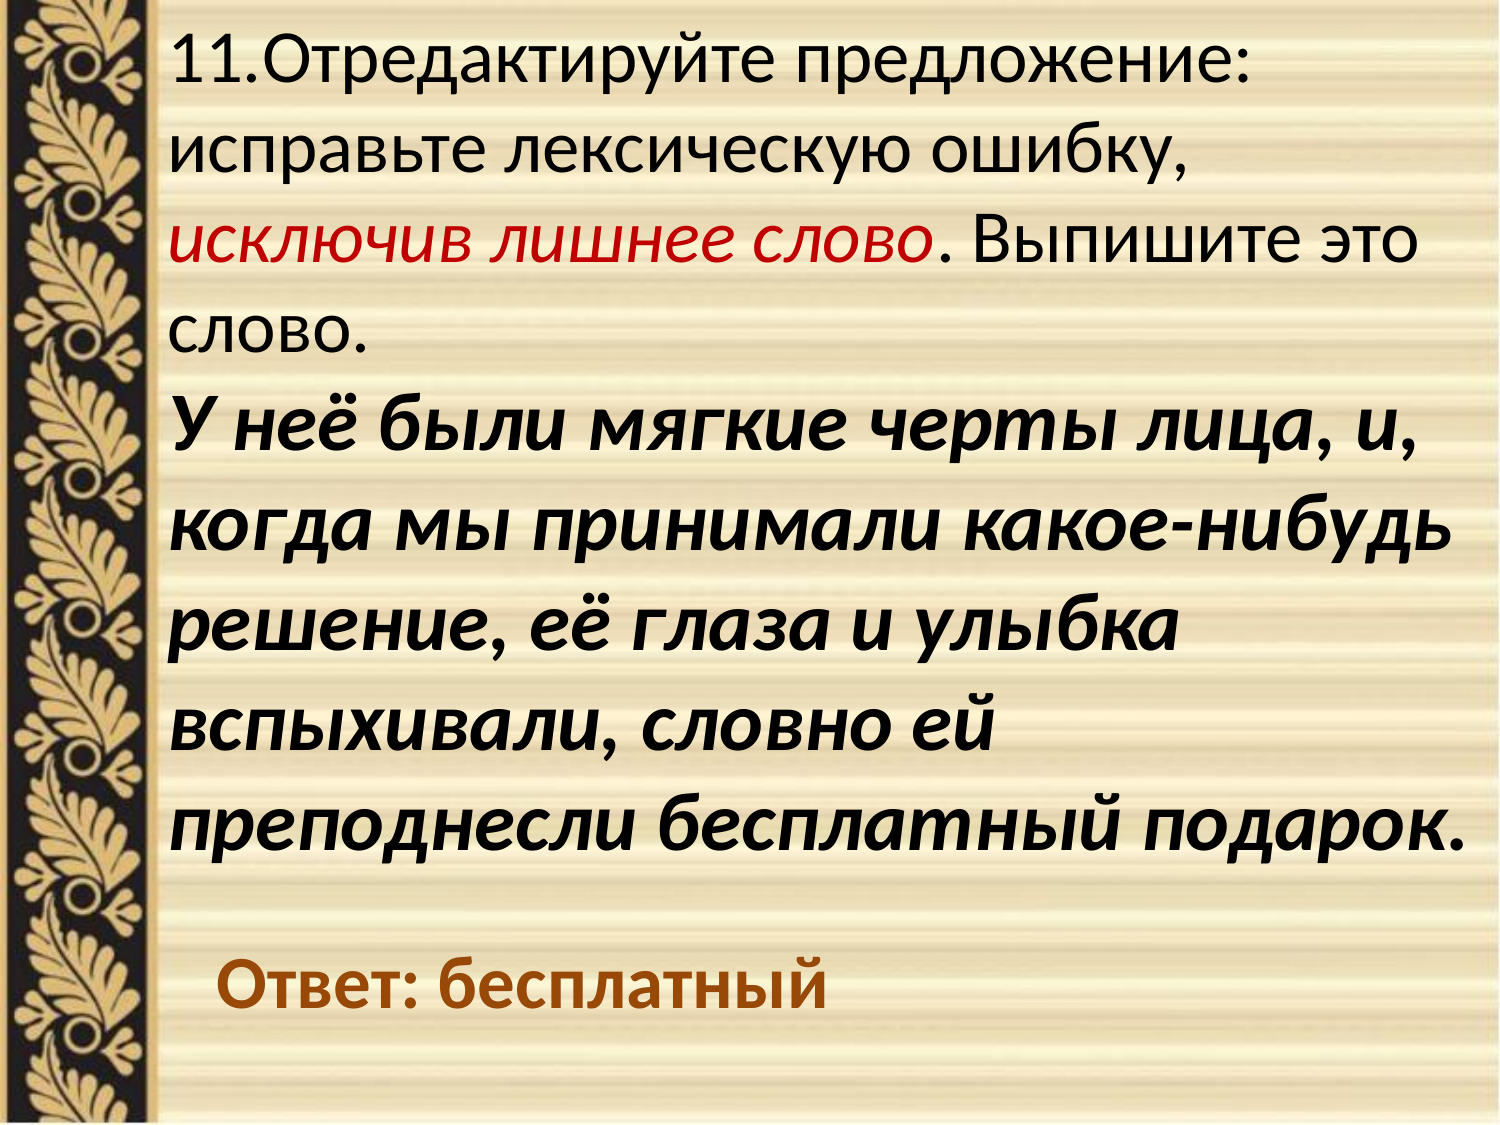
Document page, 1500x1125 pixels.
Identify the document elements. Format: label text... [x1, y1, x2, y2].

text_box 11.Отредактируйте предложение: исправьте лексическую ошибку, исключив лишнее слово. Выпишите это слово. У неё были мягкие черты лица, и, когда мы принимали какое-нибудь решение, её глаза и улыбка вспыхивали, словно ей преподнесли бесплатный подарок. [152, 0, 1500, 875]
text_box Ответ: бесплатный [201, 925, 845, 1031]
picture [0, 0, 1500, 1125]
